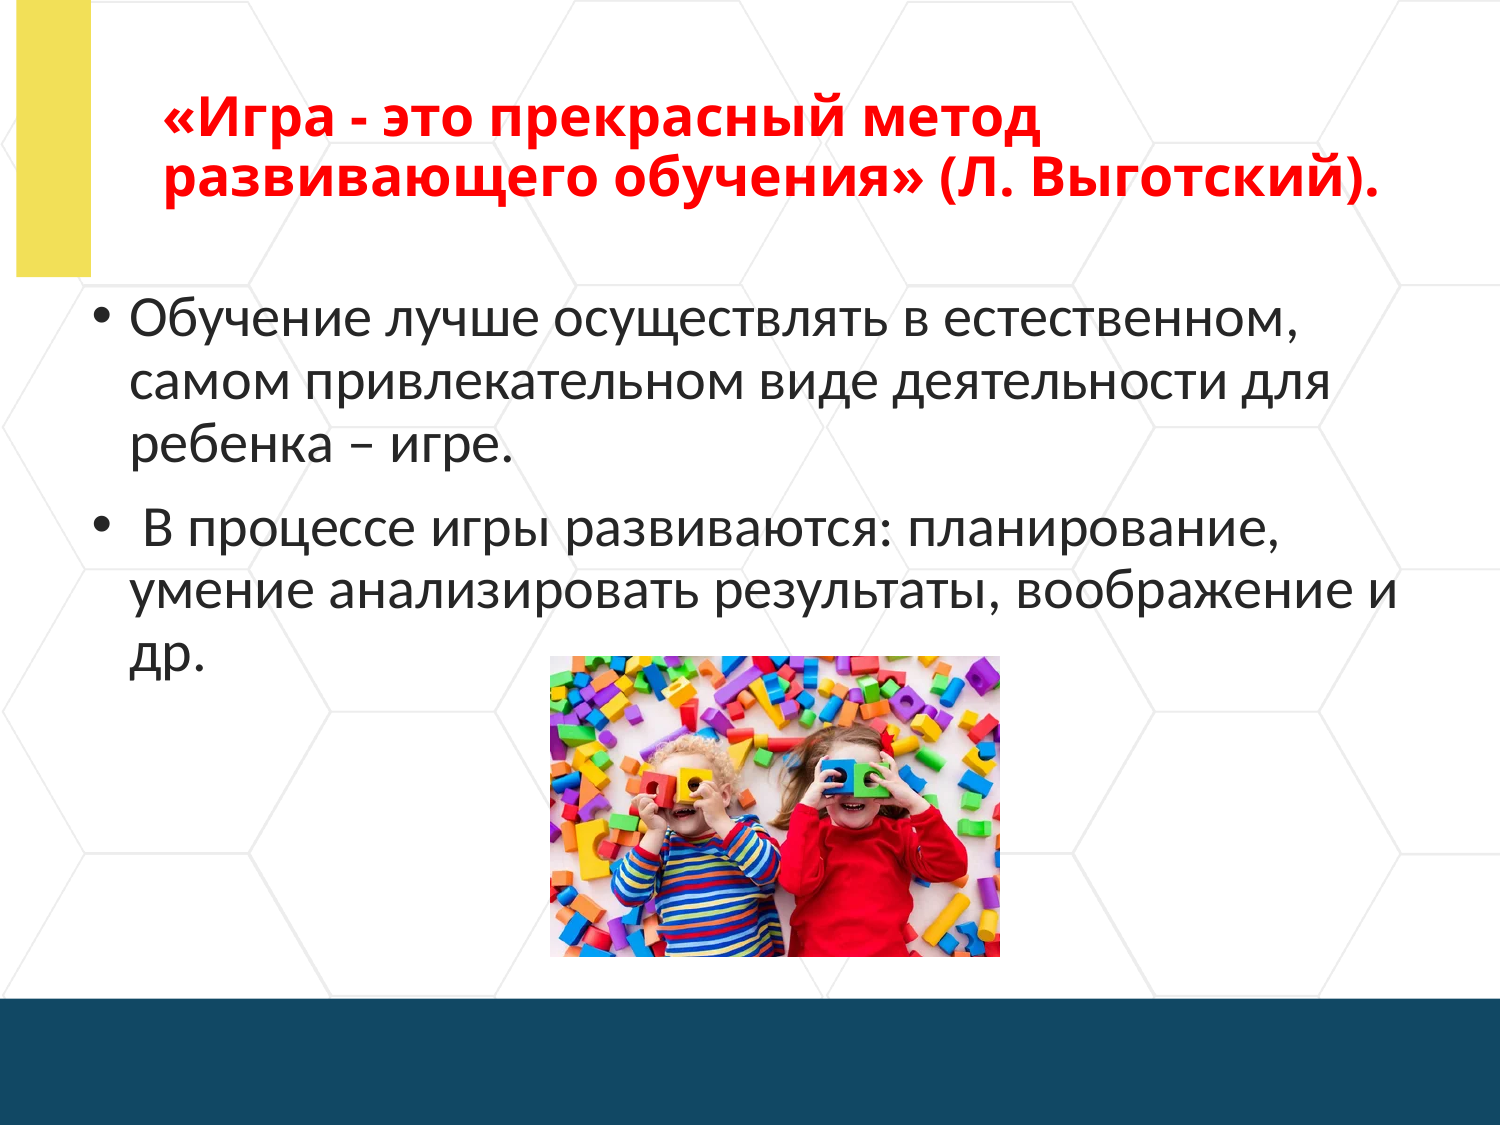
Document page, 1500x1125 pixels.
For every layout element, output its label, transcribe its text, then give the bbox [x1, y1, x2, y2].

title «Игра - это прекрасный метод развивающего обучения» (Л. Выготский). [147, 54, 1404, 243]
picture [0, 0, 1500, 998]
list Обучение лучше осуществлять в естественном, самом привлекательном виде деятельности для ребенка – игре. В процессе игры развиваются: планирование, умение анализировать результаты, воображение и др. [76, 278, 1427, 705]
